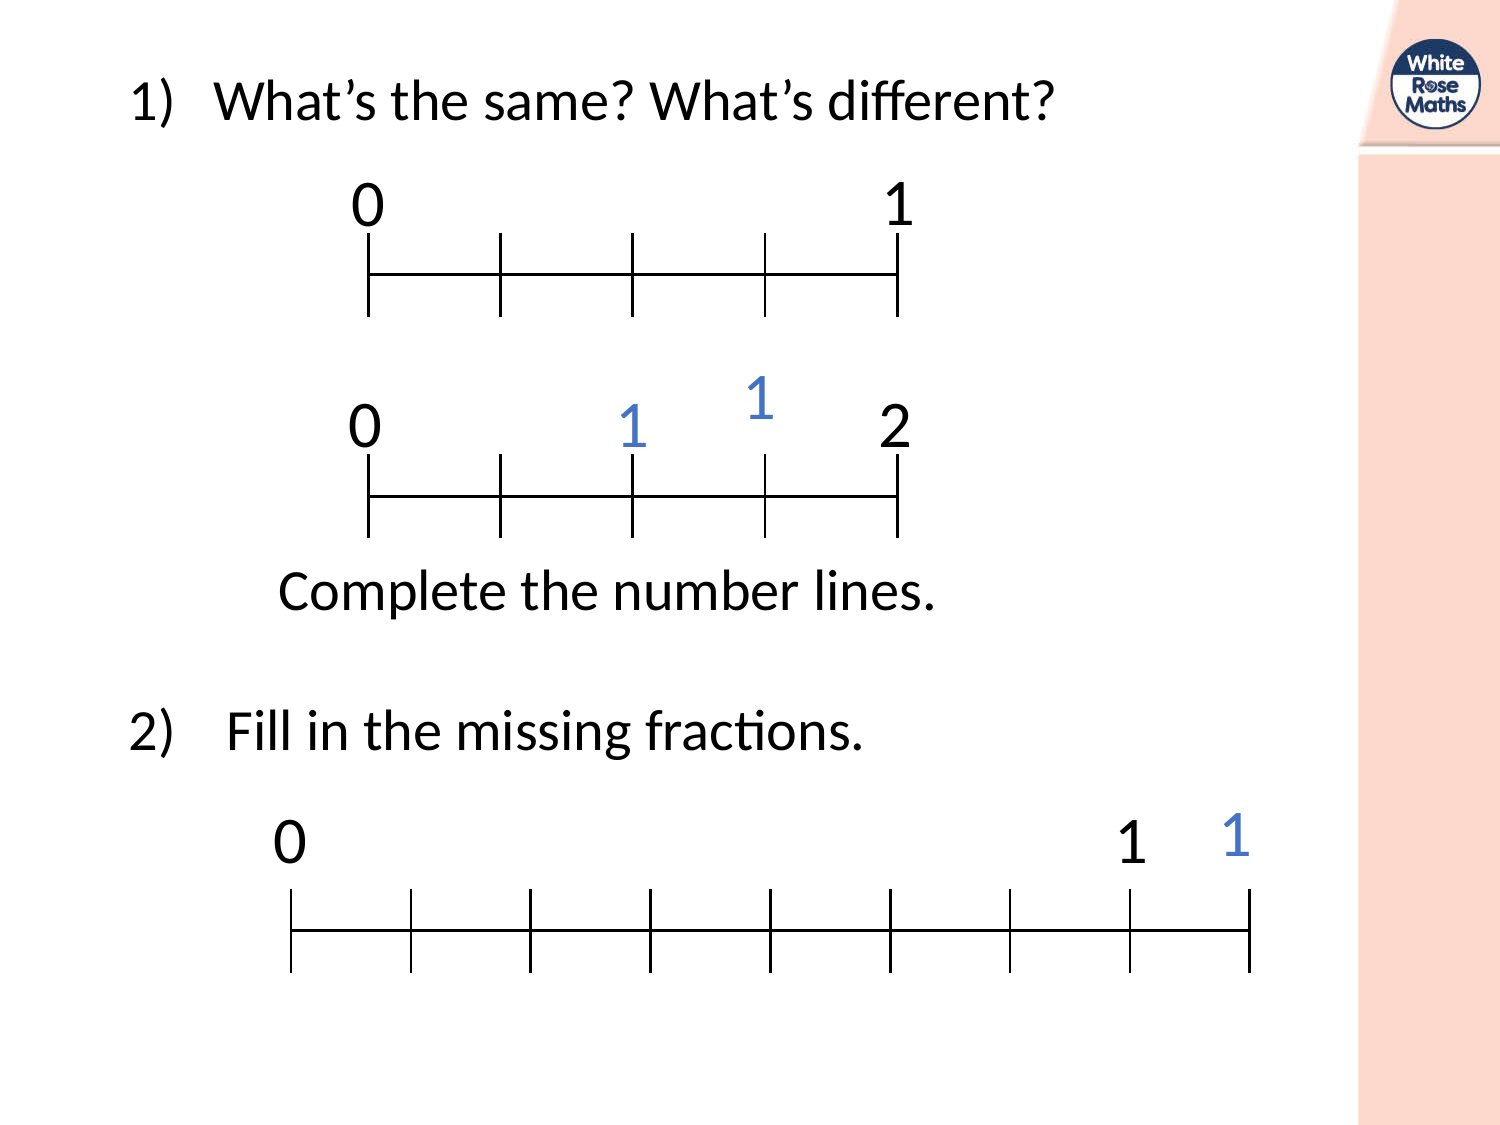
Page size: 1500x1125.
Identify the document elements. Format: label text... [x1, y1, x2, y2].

table_header [652, 889, 769, 929]
table_cell [532, 932, 649, 973]
text_box 1 [595, 373, 669, 469]
text_box 0 [254, 789, 328, 884]
table_header [1131, 889, 1248, 929]
table_header [766, 454, 896, 495]
table_cell [892, 932, 1009, 973]
table_header [772, 889, 889, 929]
table_cell [634, 276, 764, 317]
table_cell [502, 276, 631, 317]
table_cell [502, 498, 631, 538]
table_cell [634, 498, 764, 538]
table_cell [1011, 932, 1129, 973]
table_cell [412, 932, 529, 973]
text_box 1 [1094, 789, 1168, 884]
text_box 2 [858, 373, 932, 468]
table_header [892, 889, 1009, 929]
table_cell [1131, 932, 1248, 973]
table_header [634, 454, 764, 495]
text_box 0 [332, 152, 405, 247]
table_cell [370, 276, 499, 317]
text_box What’s the same? What’s different? Complete the number lines. Fill in the missing fractions. [114, 54, 1344, 1125]
table_header [370, 233, 499, 273]
table_header [502, 233, 631, 273]
table_header [1011, 889, 1129, 929]
table_header [634, 233, 764, 273]
table_cell [292, 932, 410, 973]
table_cell [772, 932, 889, 973]
table_cell [652, 932, 769, 973]
picture [0, 0, 1500, 1125]
text_box 1 [862, 151, 936, 247]
table_header [292, 889, 410, 929]
table_header [502, 454, 631, 495]
table_header [412, 889, 529, 929]
table_cell [766, 498, 896, 538]
text_box 0 [328, 373, 402, 469]
table_header [532, 889, 649, 929]
table_cell [370, 498, 499, 538]
table_header [766, 233, 896, 273]
table_cell [766, 276, 896, 317]
table_header [370, 454, 499, 495]
